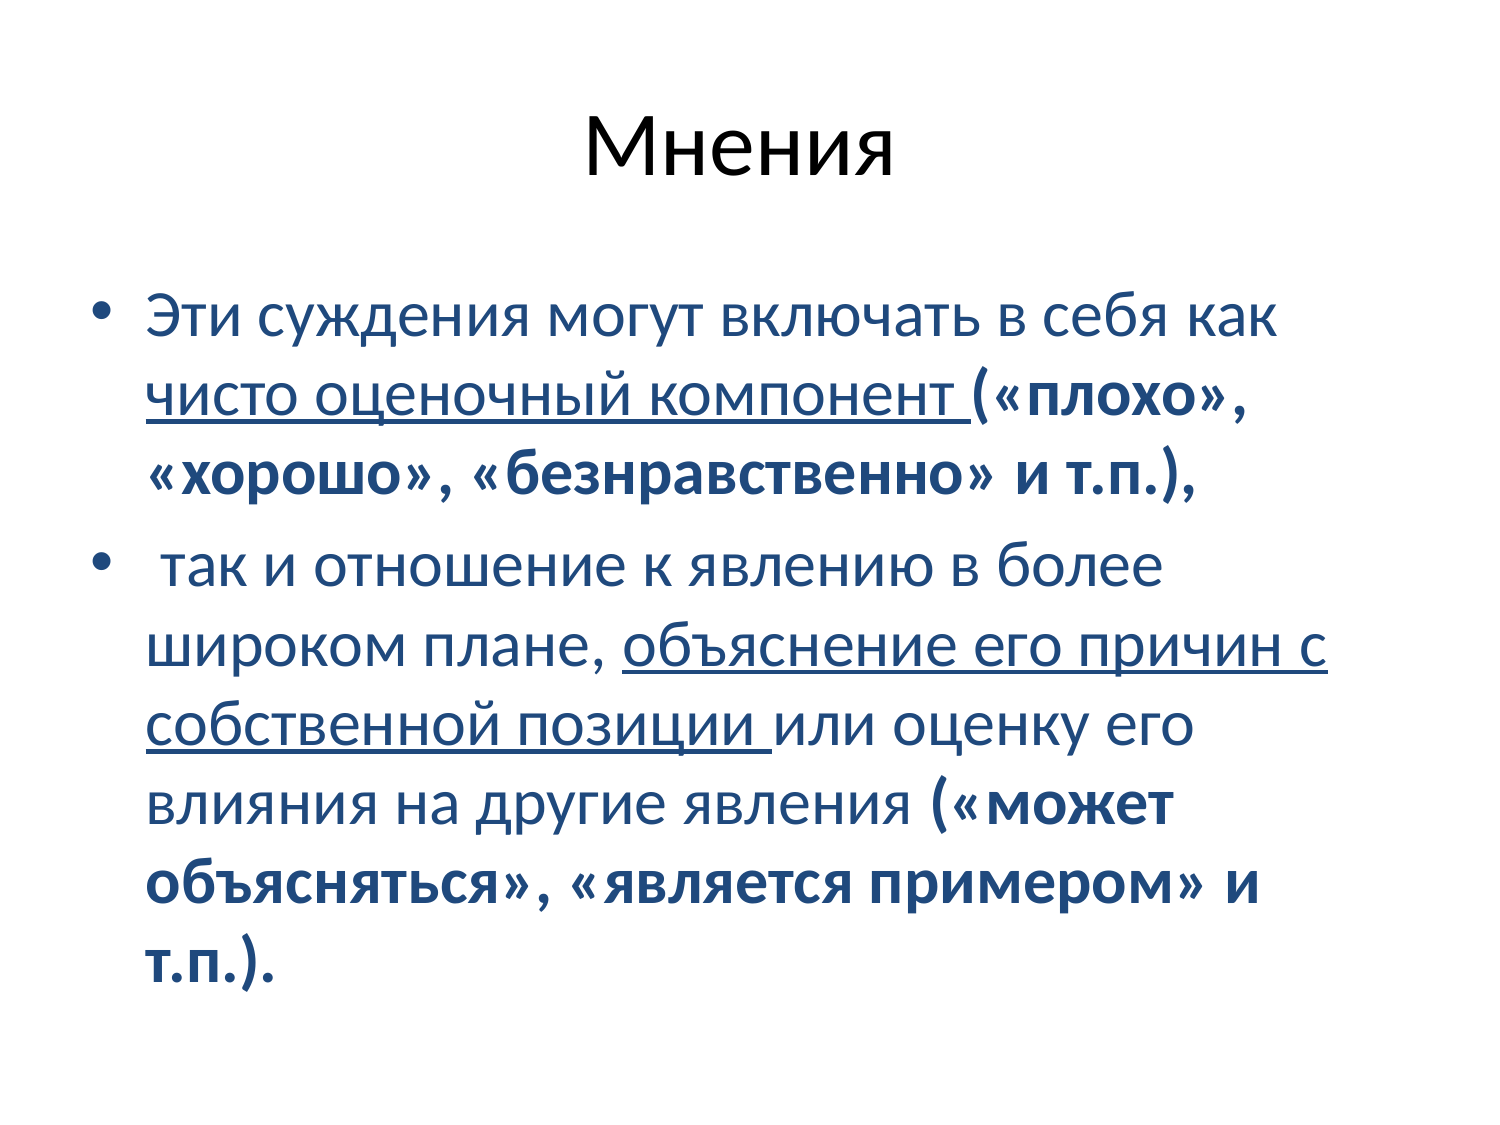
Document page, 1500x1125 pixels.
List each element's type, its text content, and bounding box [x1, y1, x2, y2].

title Мнения [75, 45, 1425, 233]
list Эти суждения могут включать в себя как чисто оценочный компонент («плохо», «хорошо», «безнравственно» и т.п.), так и отношение к явлению в более широком плане, объяснение его причин с собственной позиции или оценку его влияния на другие явления («может объясняться», «является примером» и т.п.). [75, 262, 1425, 1005]
